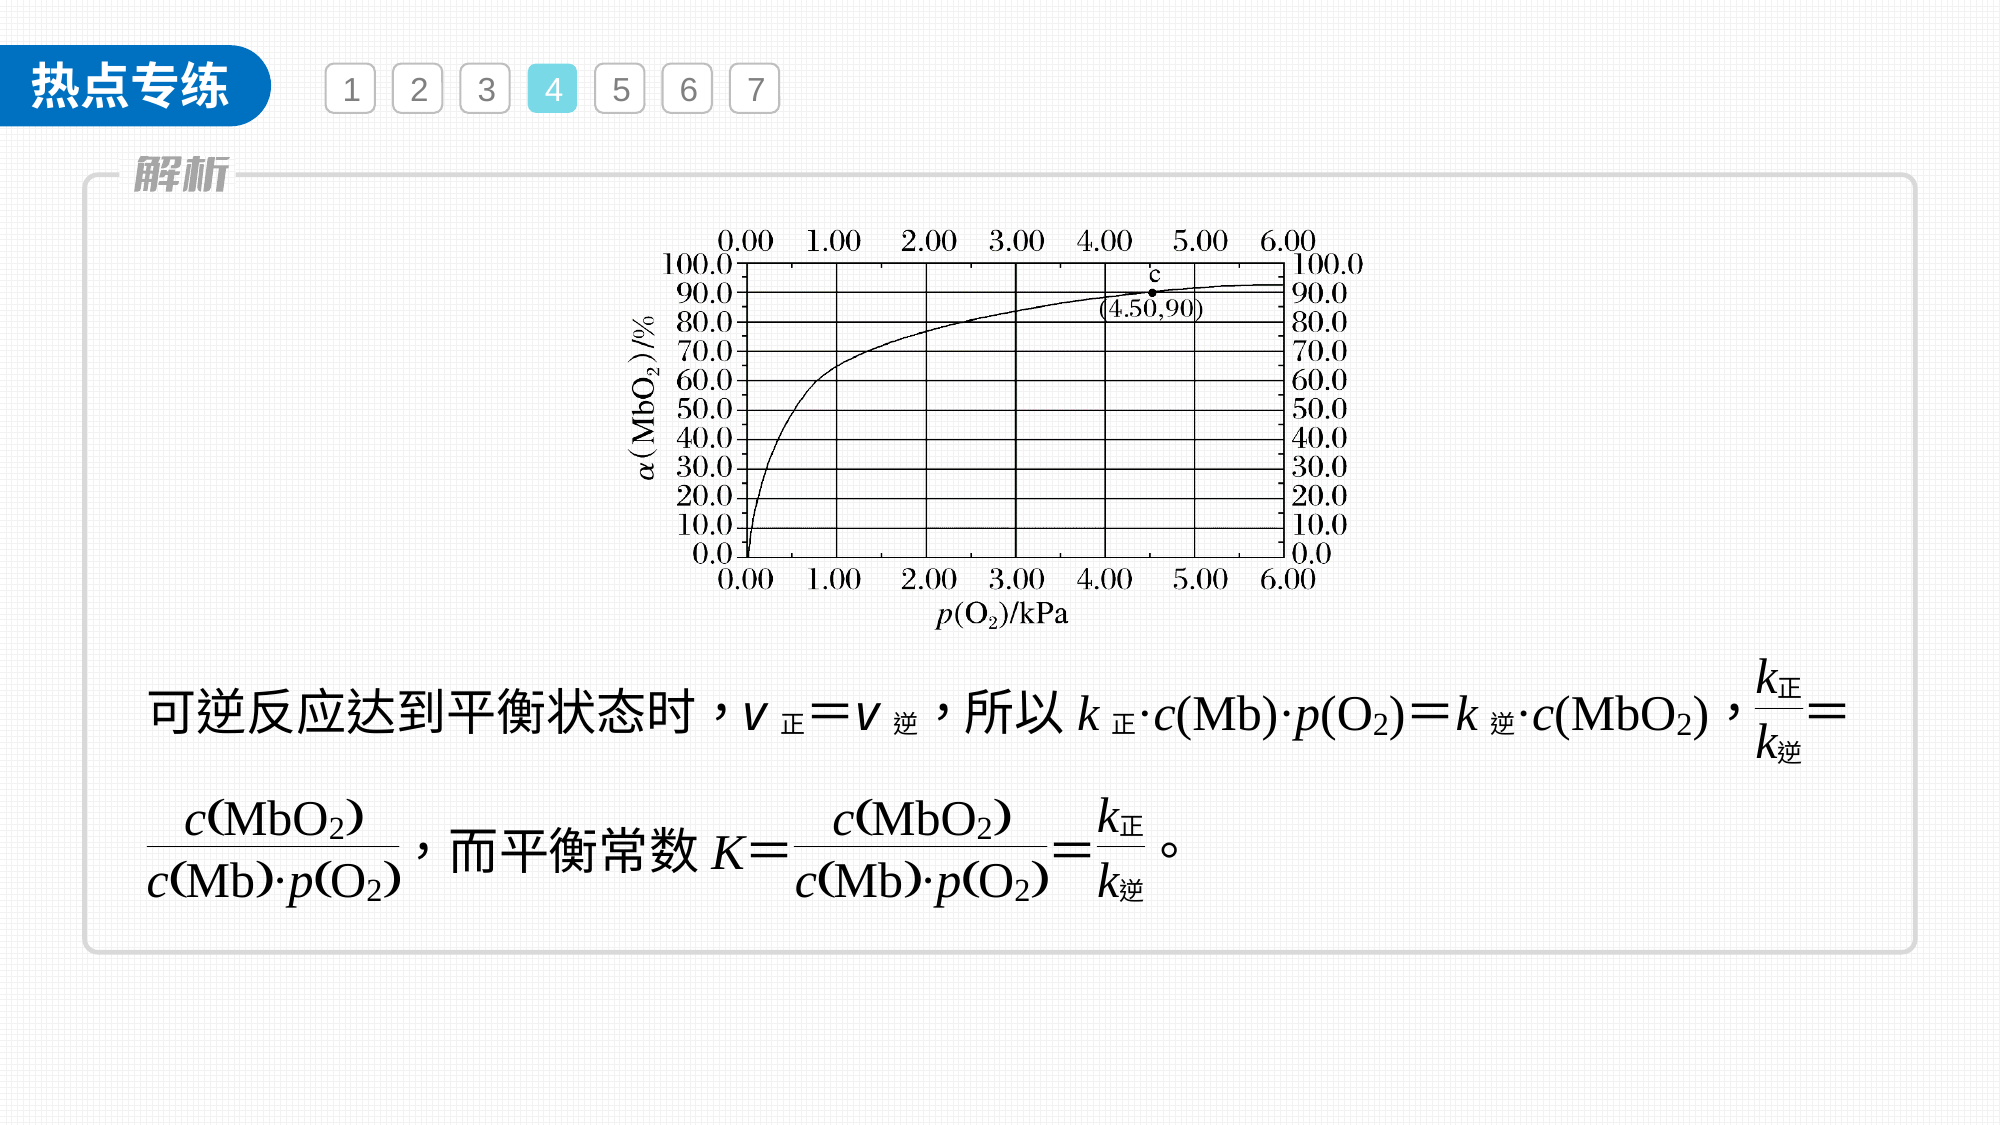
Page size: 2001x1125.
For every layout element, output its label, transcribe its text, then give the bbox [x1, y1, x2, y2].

text_box 6 [661, 62, 713, 114]
text_box 2 [391, 62, 444, 114]
picture [619, 219, 1381, 634]
text_box 4 [526, 62, 579, 114]
text_box 1 [324, 62, 376, 114]
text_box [146, 643, 1854, 929]
text_box 5 [594, 62, 646, 114]
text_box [84, 156, 1916, 953]
text_box 3 [459, 62, 511, 114]
text_box 7 [728, 62, 781, 114]
